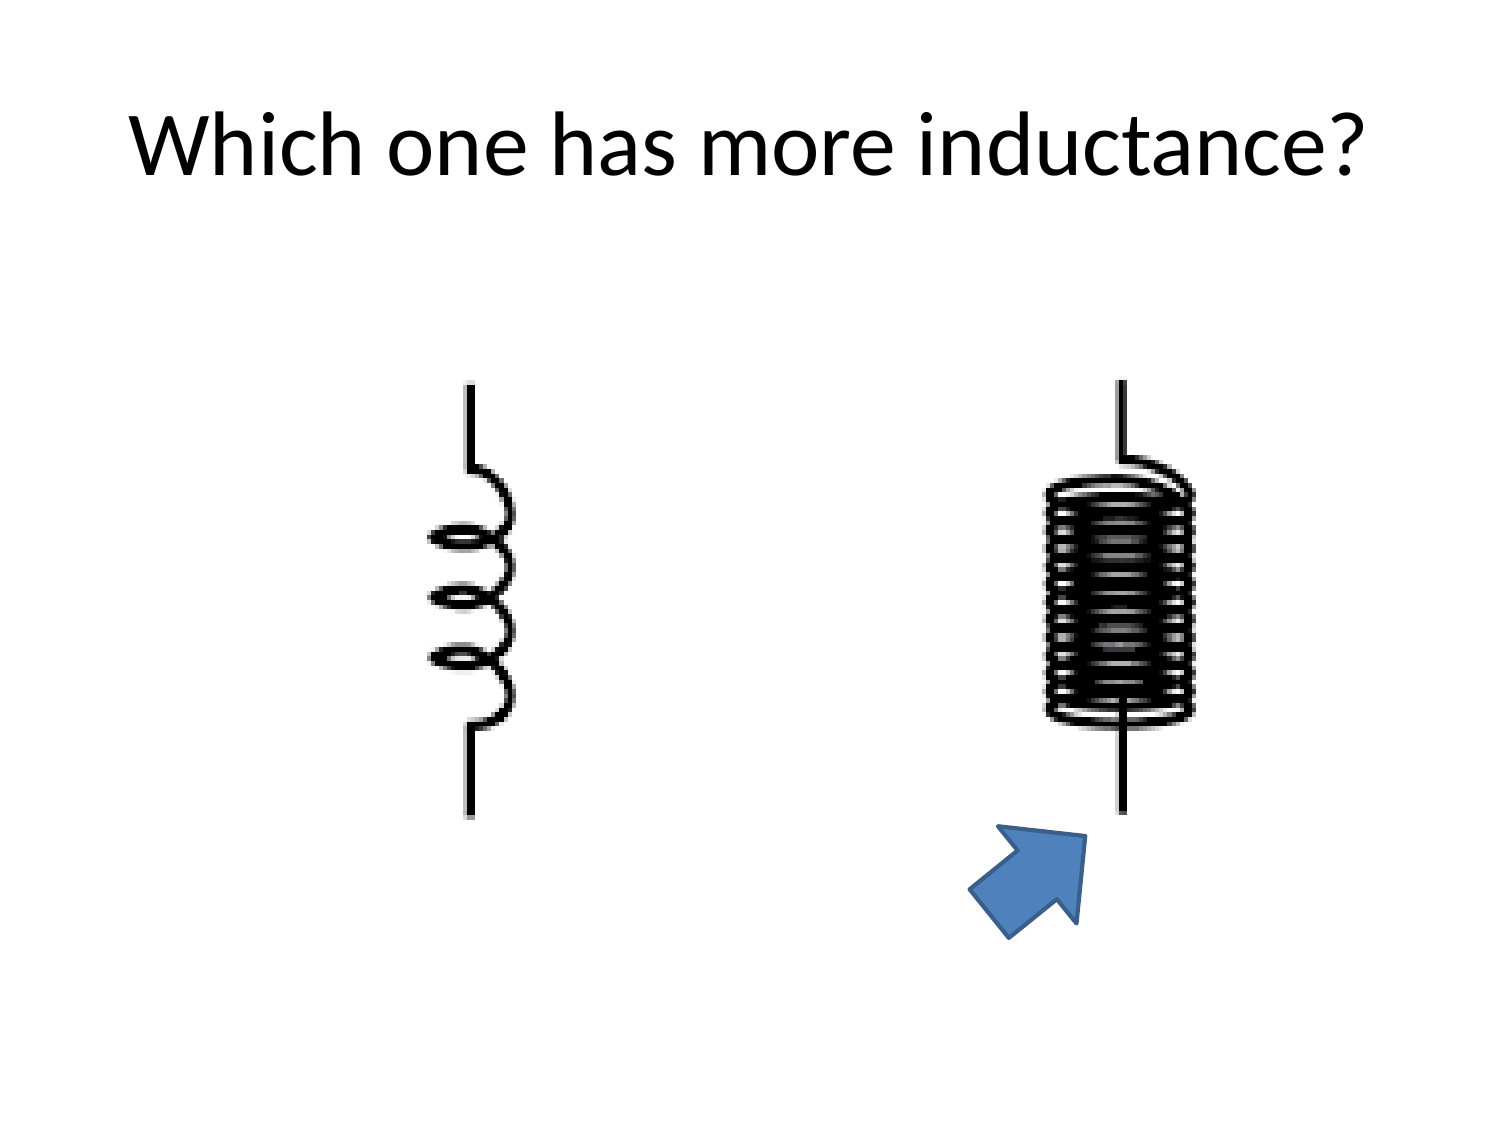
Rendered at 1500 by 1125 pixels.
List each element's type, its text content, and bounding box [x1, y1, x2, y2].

text_box [982, 909, 1049, 940]
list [249, 362, 1338, 901]
title Which one has more inductance? [75, 45, 1425, 233]
text_box [1062, 909, 1081, 926]
